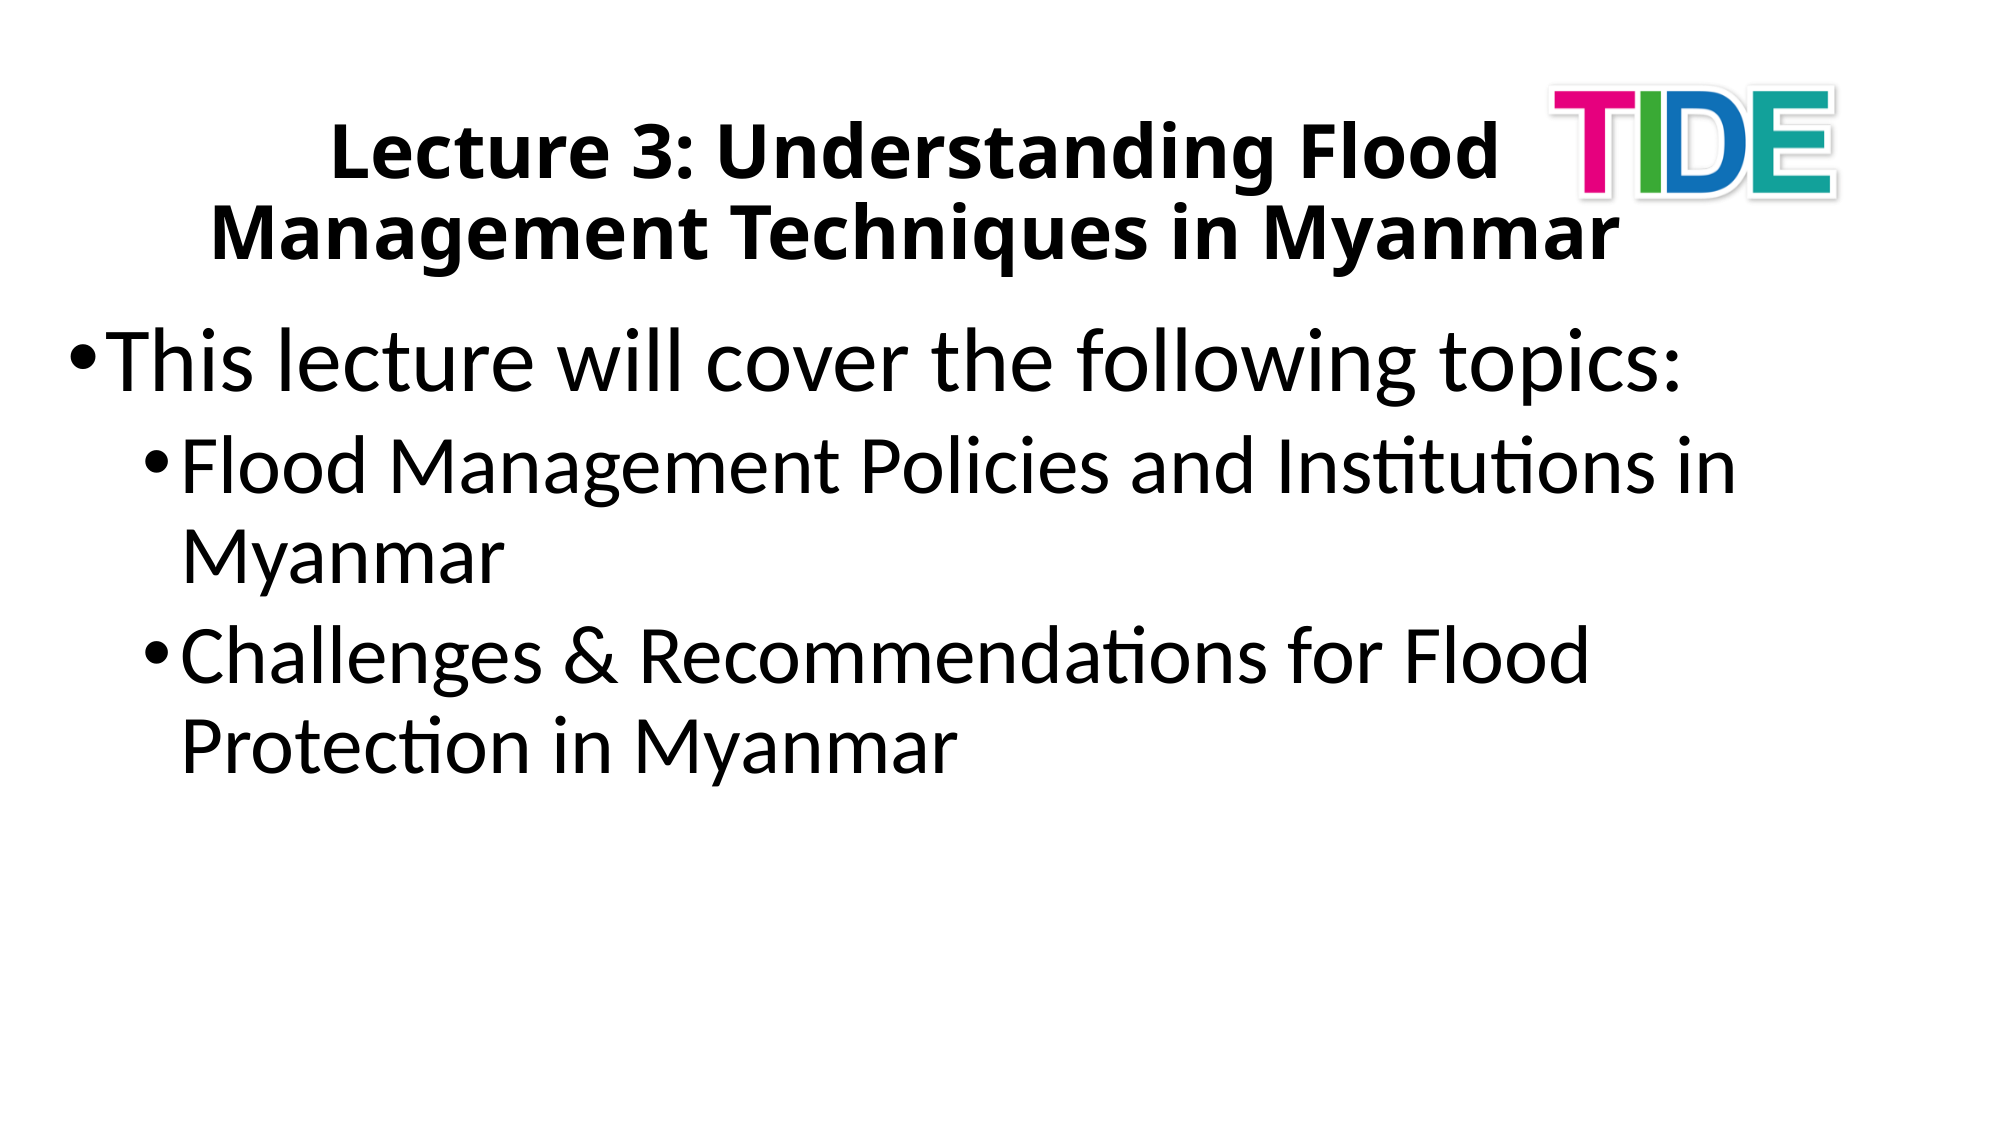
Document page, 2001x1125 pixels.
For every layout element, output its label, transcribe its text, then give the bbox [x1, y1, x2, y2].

title Lecture 3: Understanding Flood Management Techniques in Myanmar [52, 106, 1778, 304]
list This lecture will cover the following topics: Flood Management Policies and Institutions in Myanmar Challenges & Recommendations for Flood Protection in Myanmar [52, 304, 1900, 994]
picture [1543, 79, 1846, 208]
